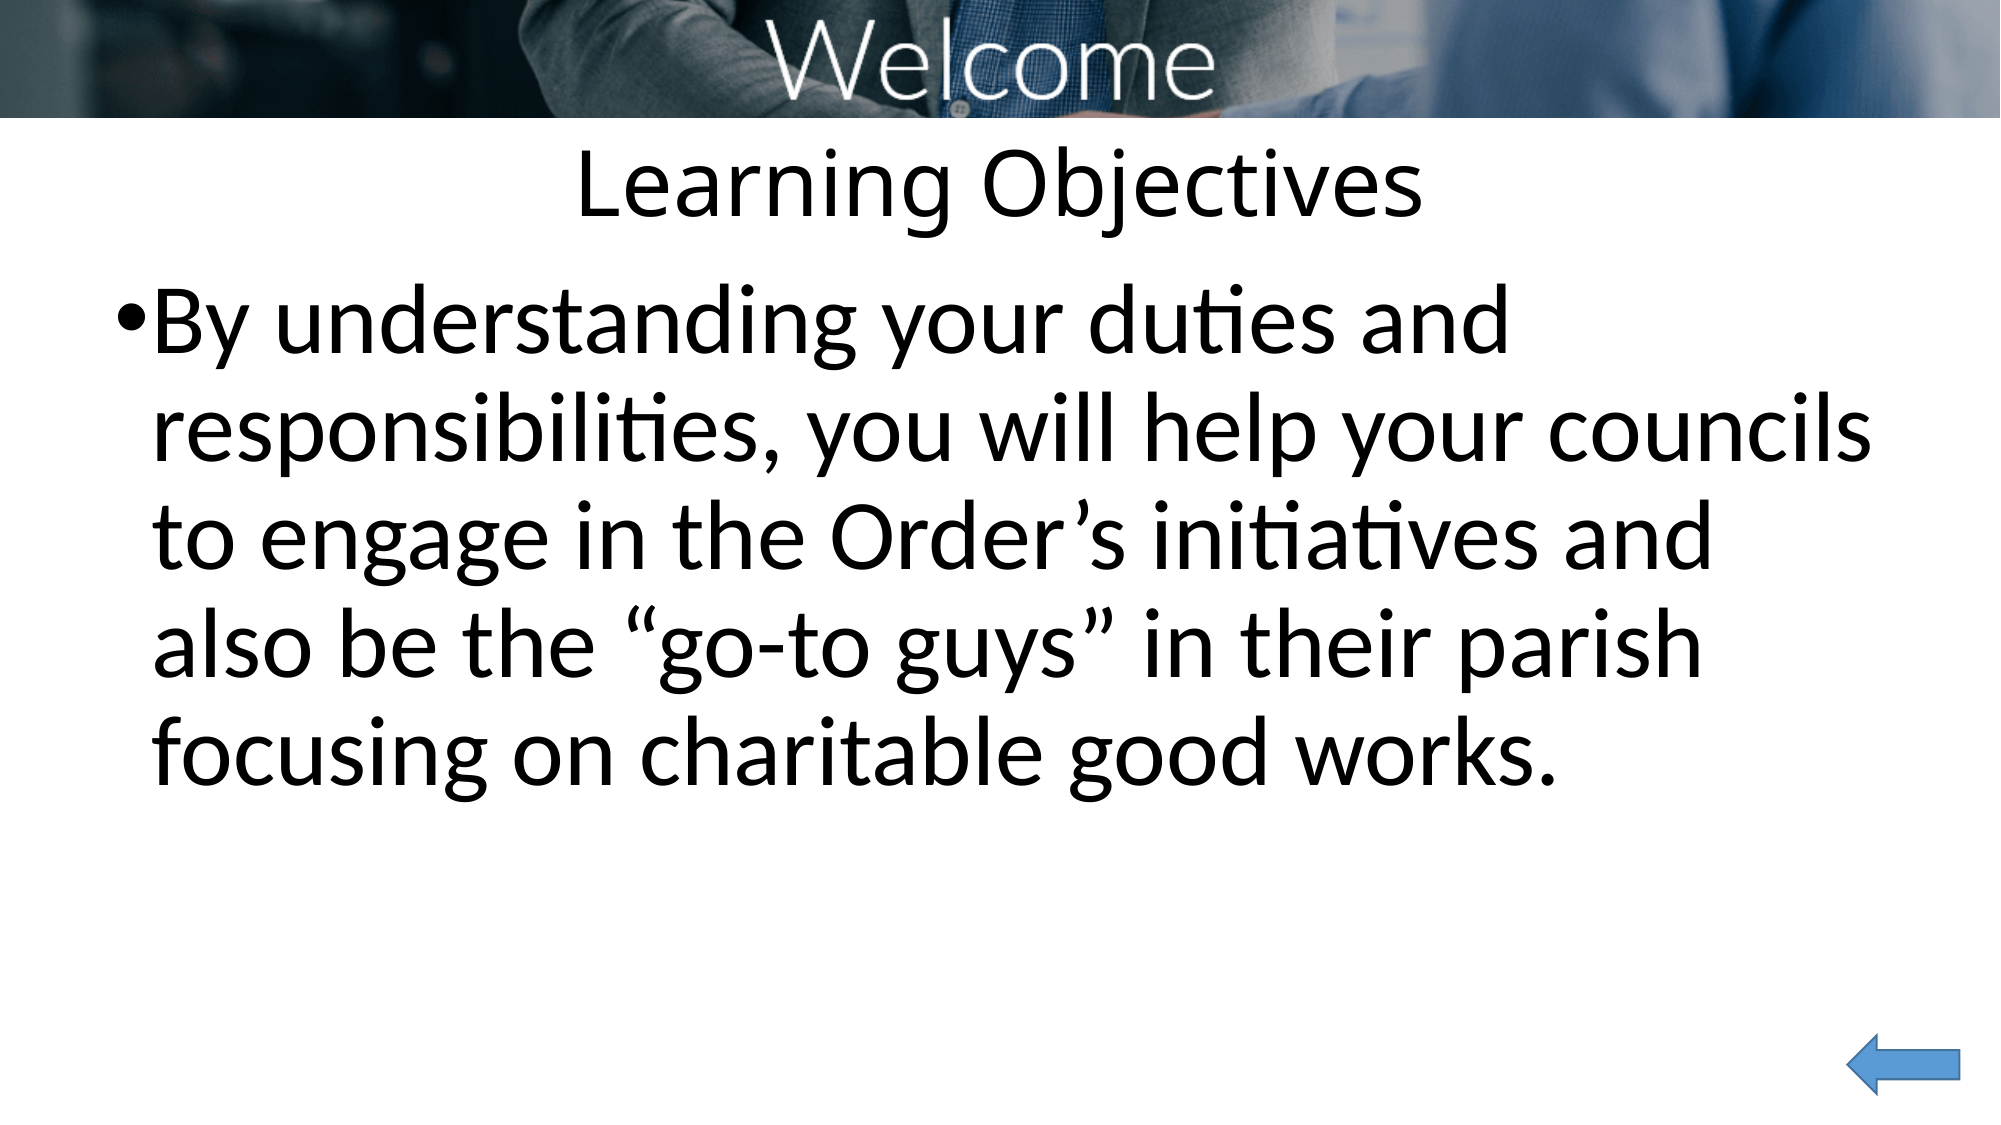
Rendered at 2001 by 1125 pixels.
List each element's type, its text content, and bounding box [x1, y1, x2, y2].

list By understanding your duties and responsibilities, you will help your councils to engage in the Order’s initiatives and also be the “go-to guys” in their parish focusing on charitable good works. [99, 259, 1893, 1014]
title Learning Objectives [0, 118, 2000, 260]
picture [0, 0, 2000, 118]
